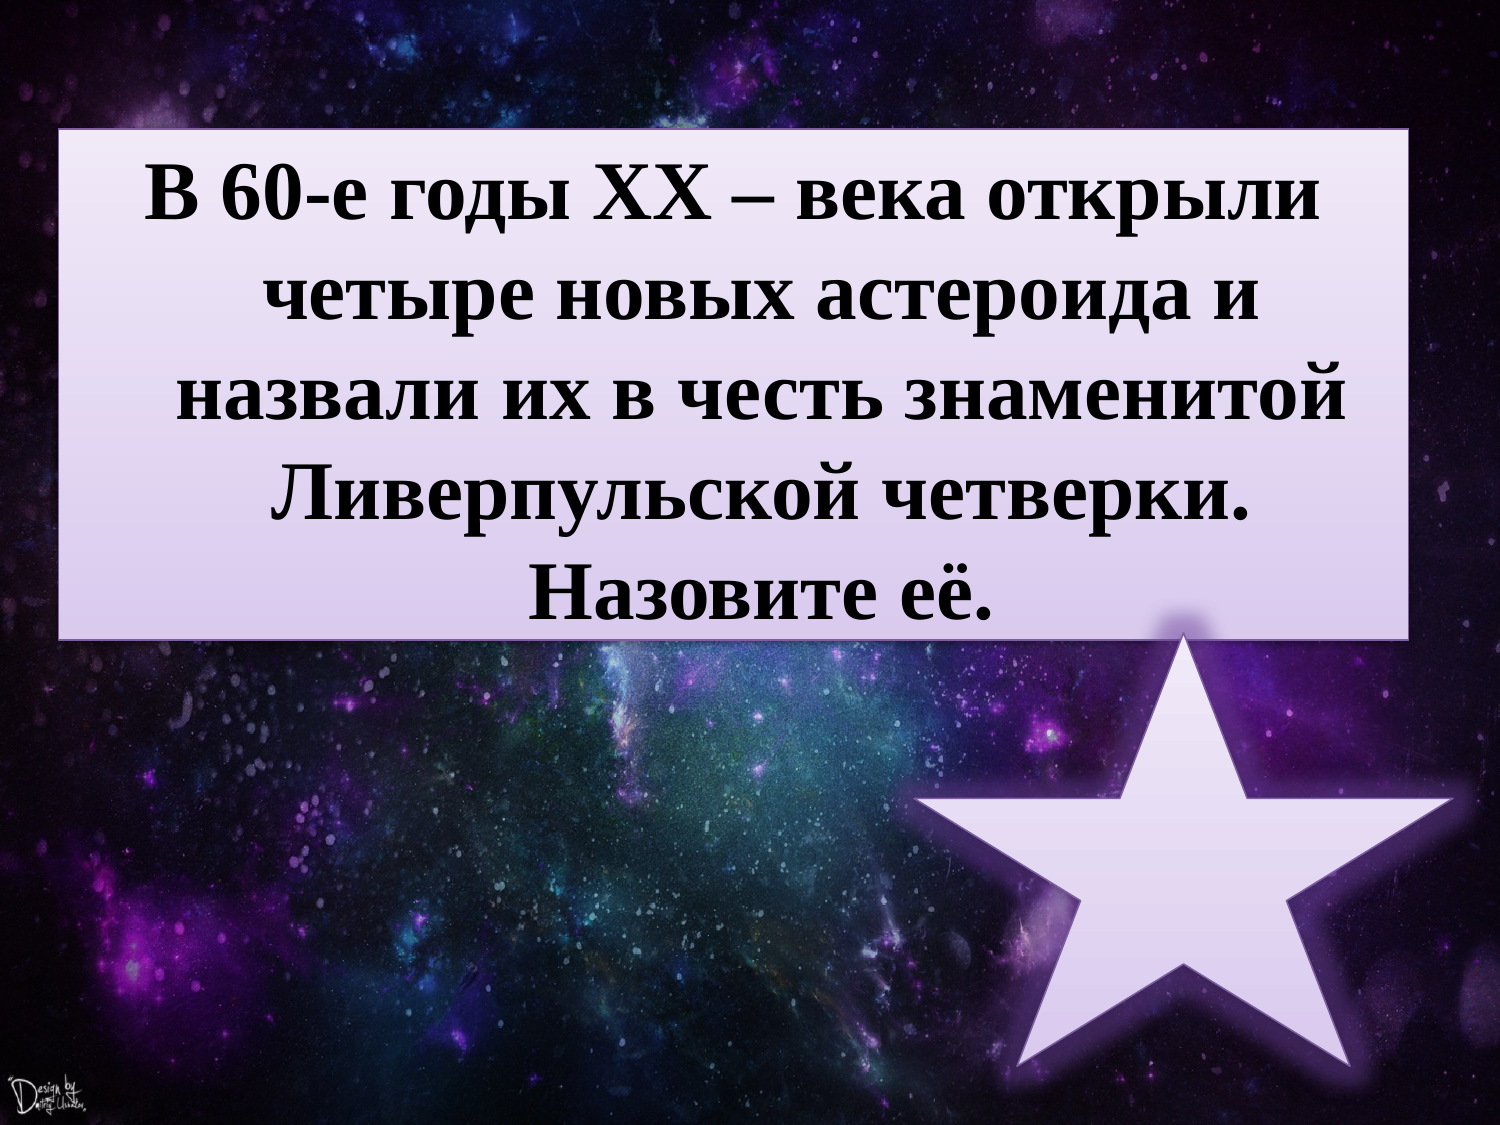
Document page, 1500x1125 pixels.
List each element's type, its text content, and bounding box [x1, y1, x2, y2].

list В 60-е годы ХХ – века открыли четыре новых астероида и назвали их в честь знаменитой Ливерпульской четверки. Назовите её. [58, 128, 1409, 641]
picture [0, 0, 1500, 1125]
text_box [913, 632, 1454, 1067]
